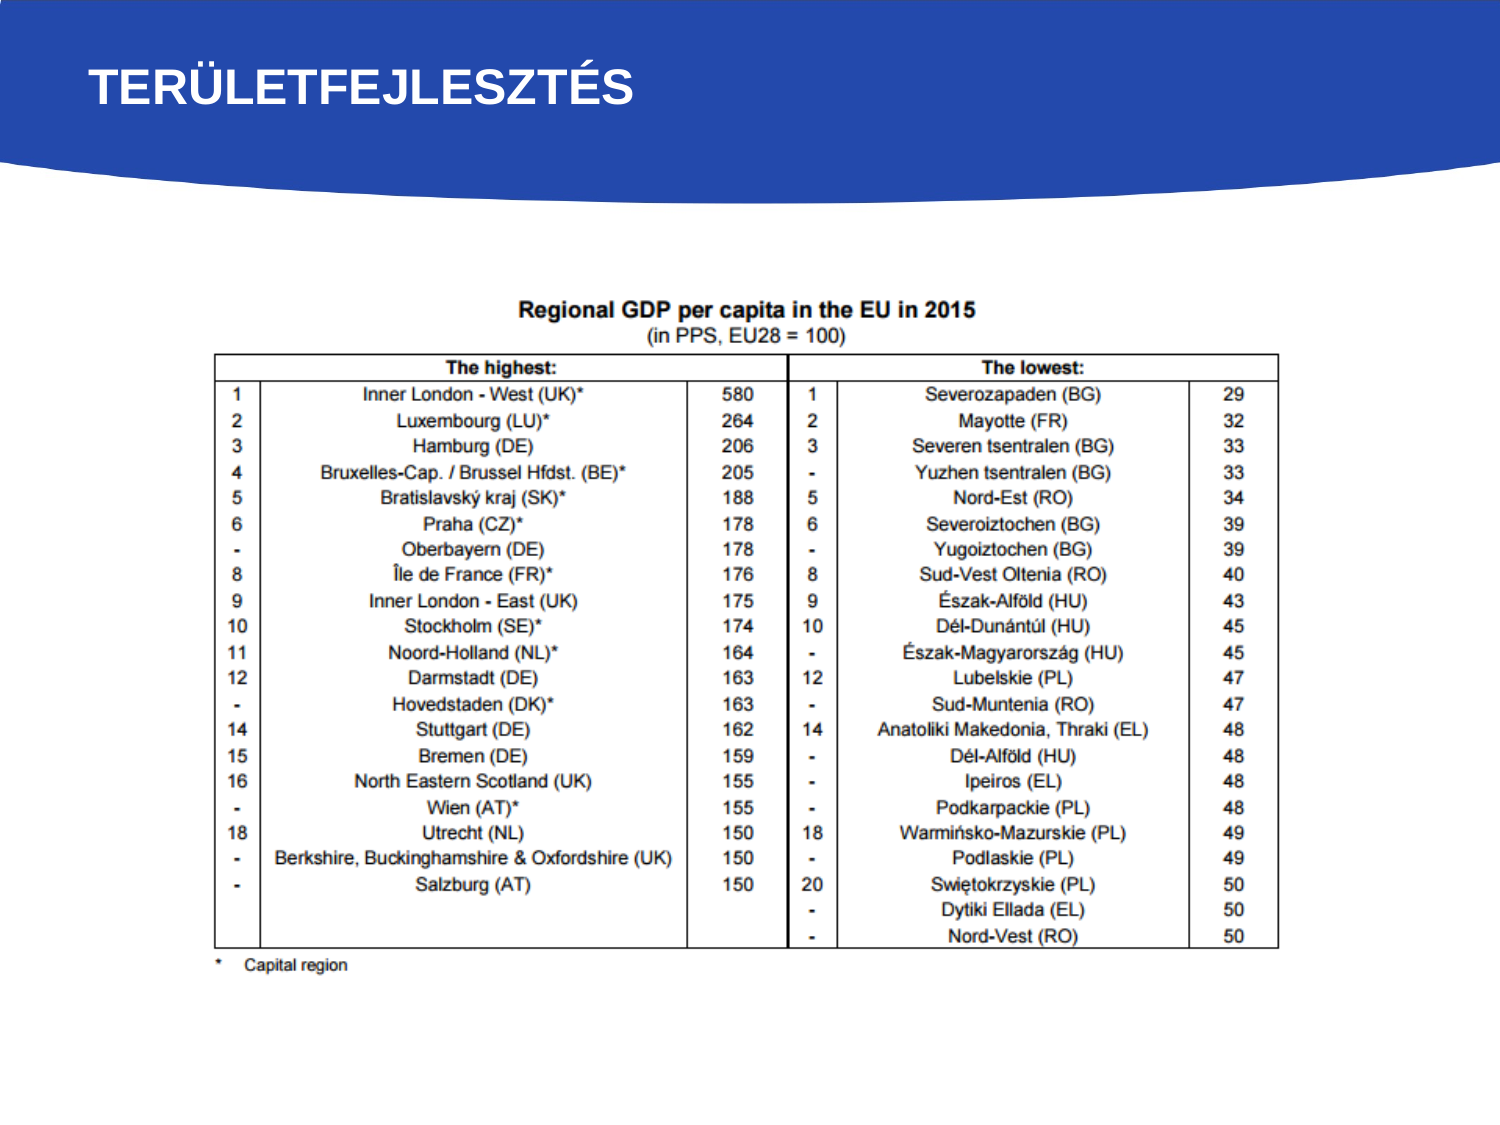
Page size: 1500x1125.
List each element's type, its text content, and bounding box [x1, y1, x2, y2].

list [205, 285, 1295, 982]
picture [0, 0, 1500, 1125]
title területfejlesztés [73, 7, 1388, 161]
